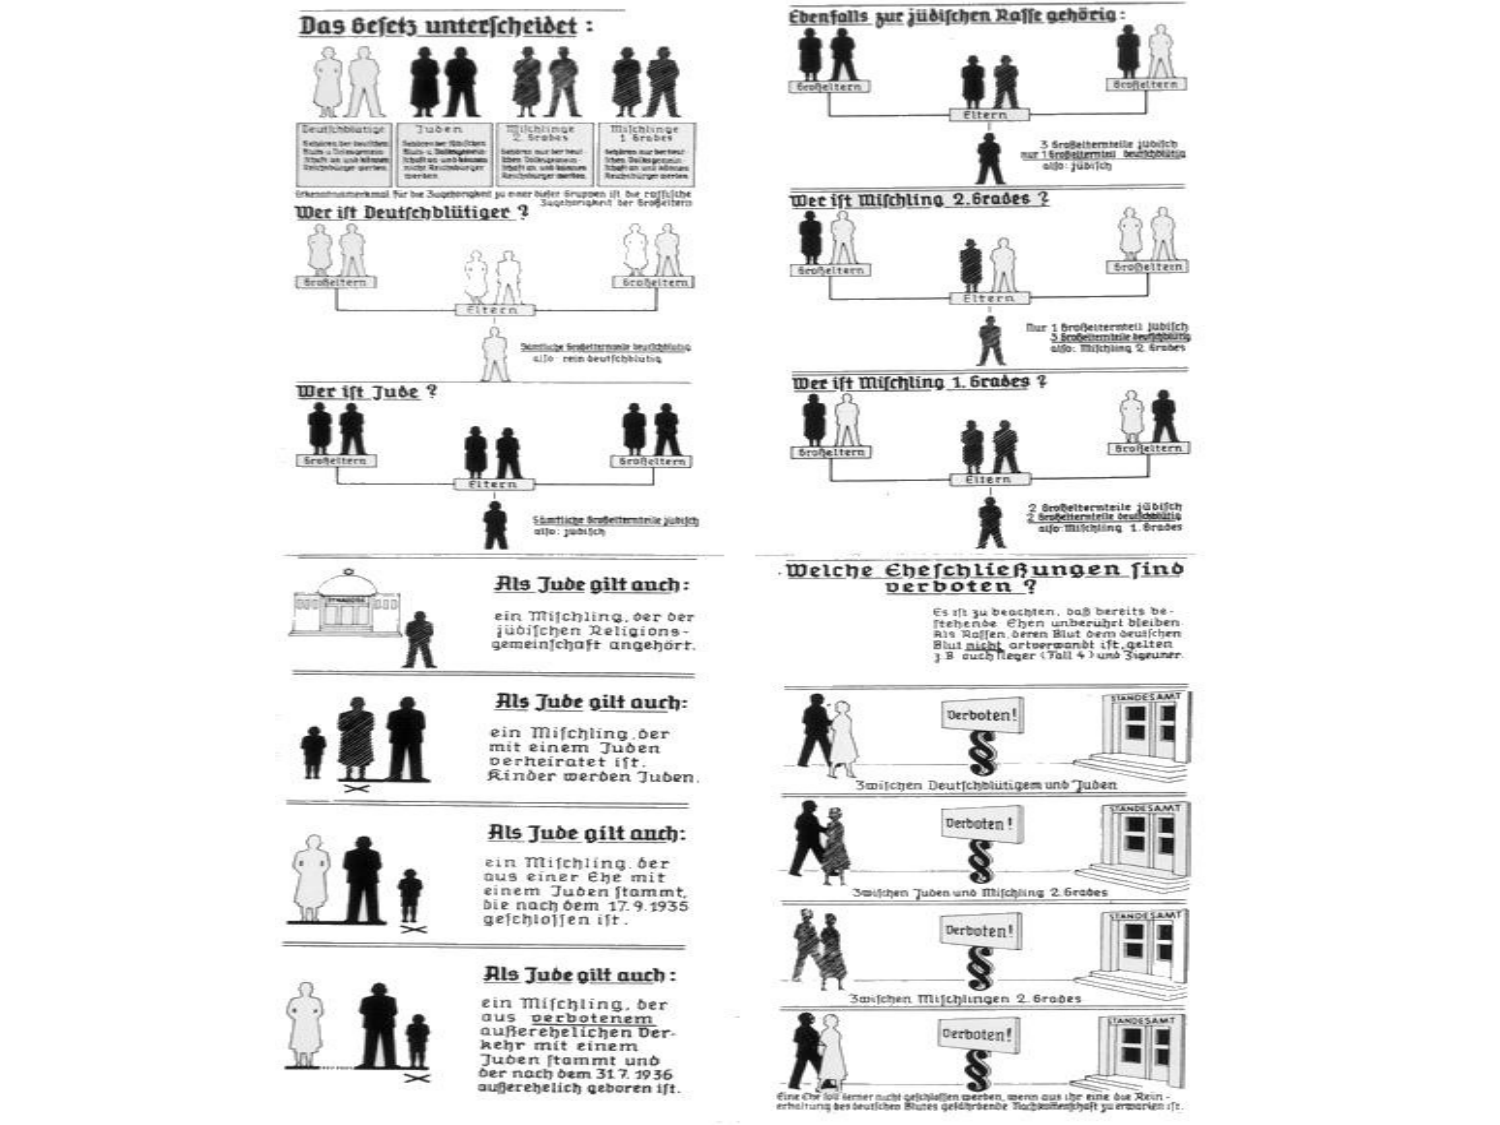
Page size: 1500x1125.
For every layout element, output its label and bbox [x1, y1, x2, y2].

picture [274, 0, 1213, 1125]
